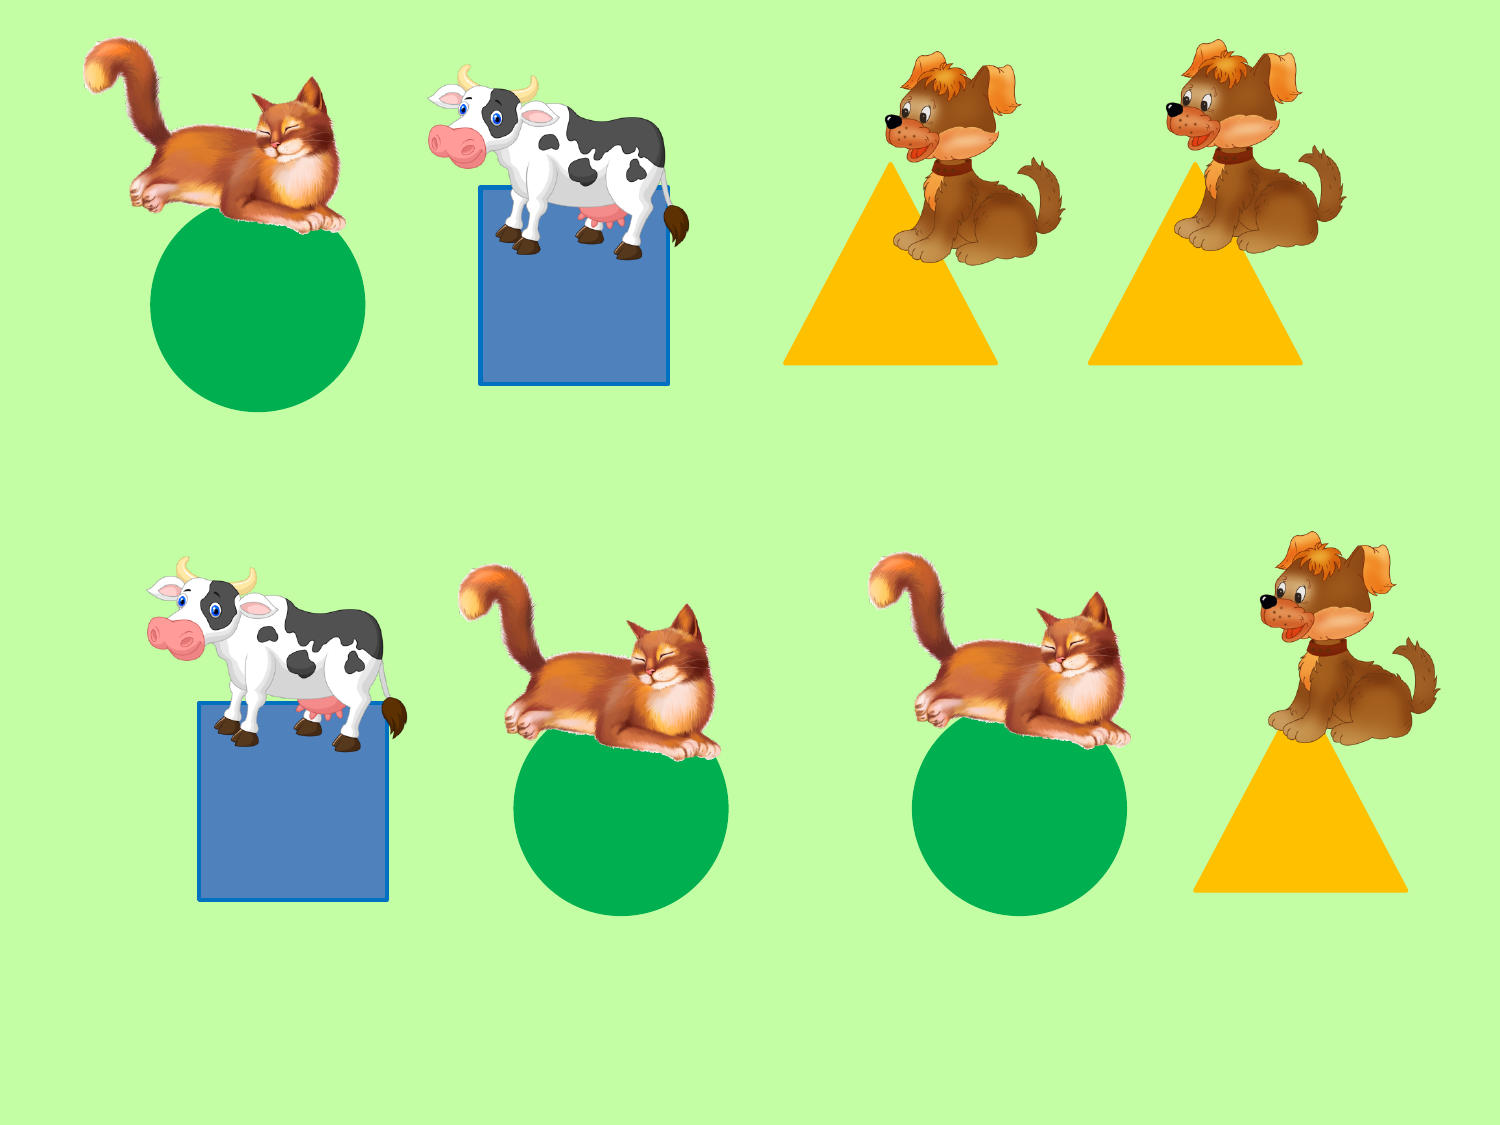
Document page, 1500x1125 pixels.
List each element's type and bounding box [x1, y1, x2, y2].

picture [1241, 515, 1441, 797]
text_box [911, 759, 1128, 917]
text_box [478, 276, 670, 386]
picture [866, 34, 1066, 317]
text_box [197, 768, 389, 902]
picture [1148, 23, 1347, 305]
picture [866, 550, 1131, 751]
picture [140, 550, 412, 761]
picture [456, 562, 721, 762]
text_box [783, 215, 998, 366]
text_box [150, 241, 366, 413]
text_box [1193, 803, 1409, 893]
picture [421, 58, 694, 268]
picture [81, 34, 346, 235]
text_box [513, 768, 729, 917]
text_box [1087, 258, 1303, 366]
